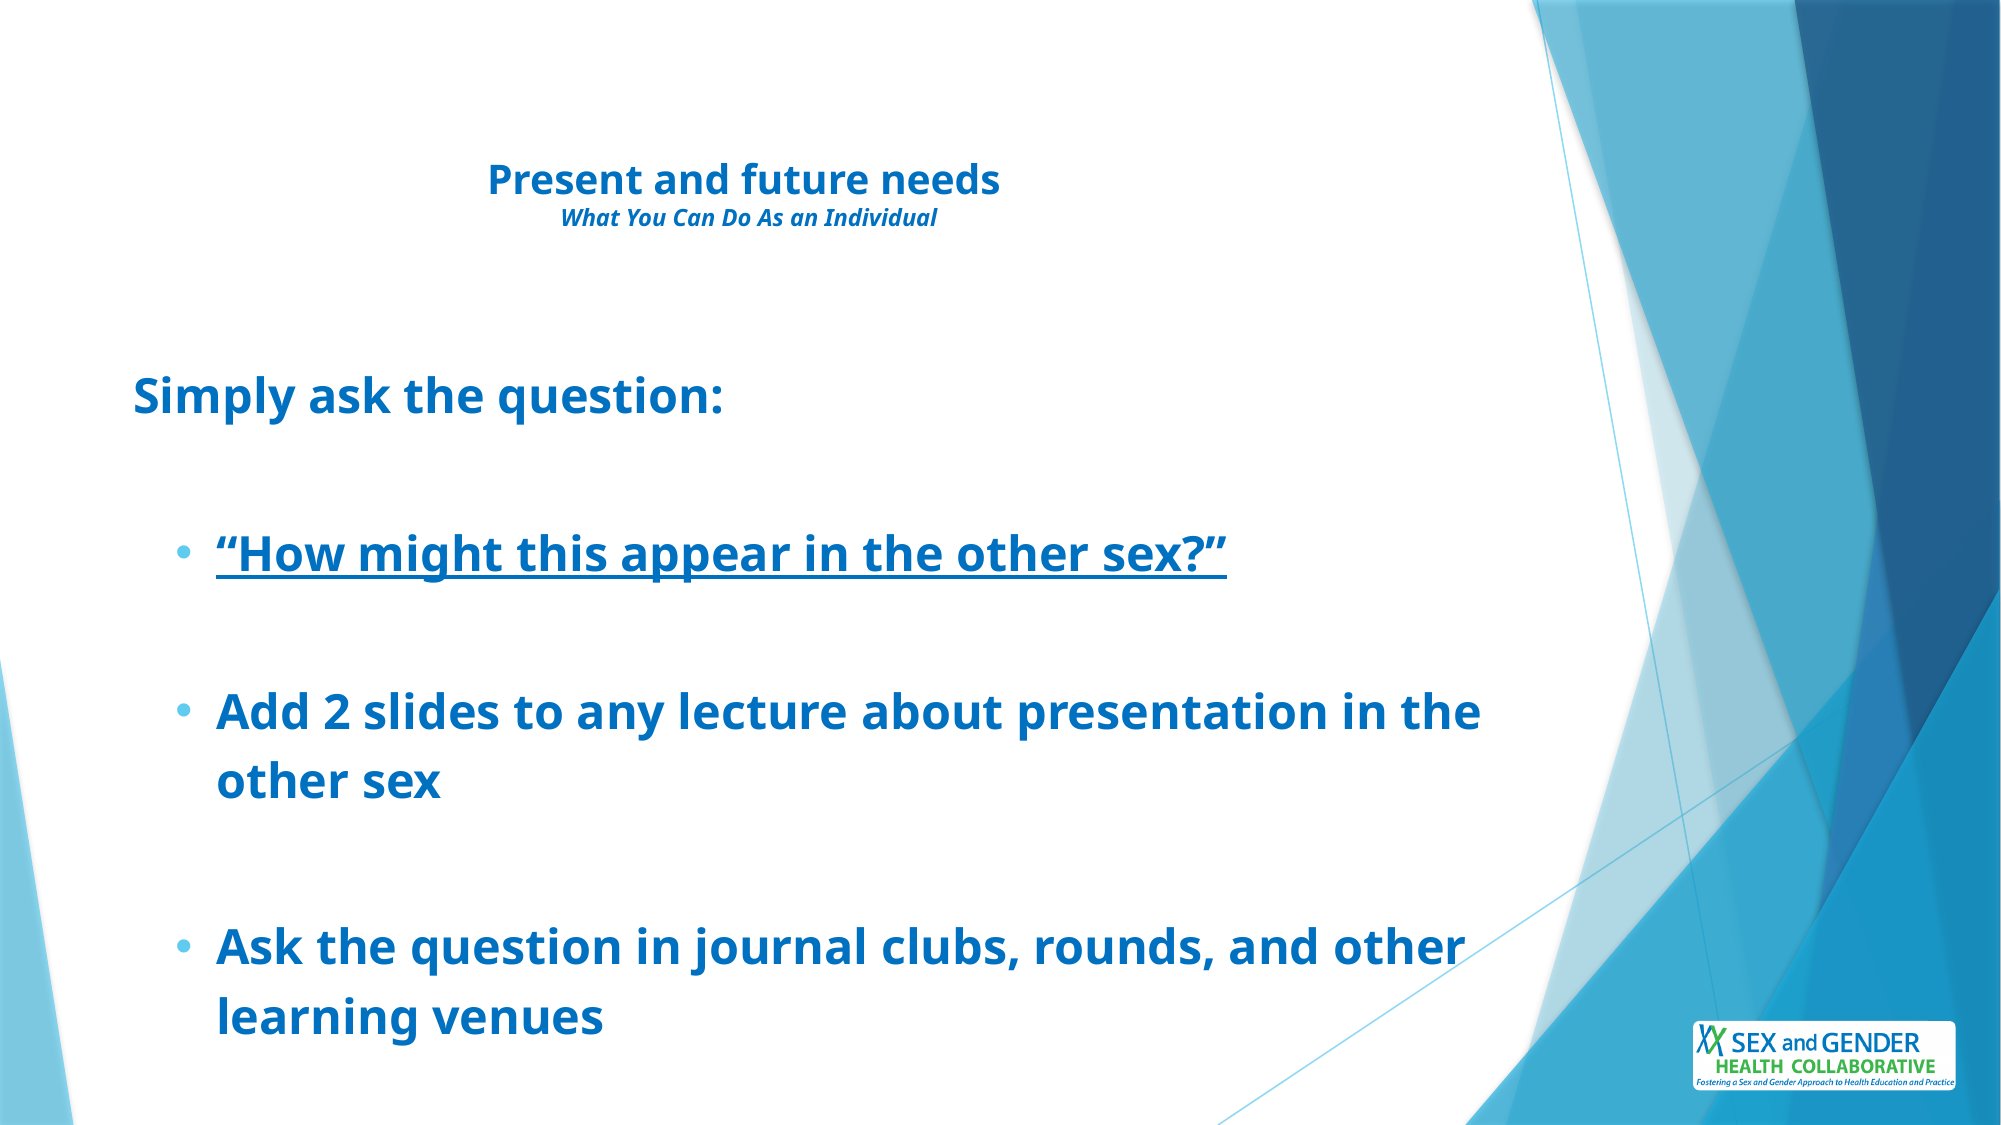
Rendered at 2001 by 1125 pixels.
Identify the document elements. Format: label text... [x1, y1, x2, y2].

picture [1692, 1020, 1957, 1091]
title Present and future needs What You Can Do As an Individual [128, 144, 1370, 294]
list Simply ask the question: “How might this appear in the other sex?” Add 2 slides to any lecture about presentation in the other sex Ask the question in journal clubs, rounds, and other learning venues [84, 345, 1505, 1055]
